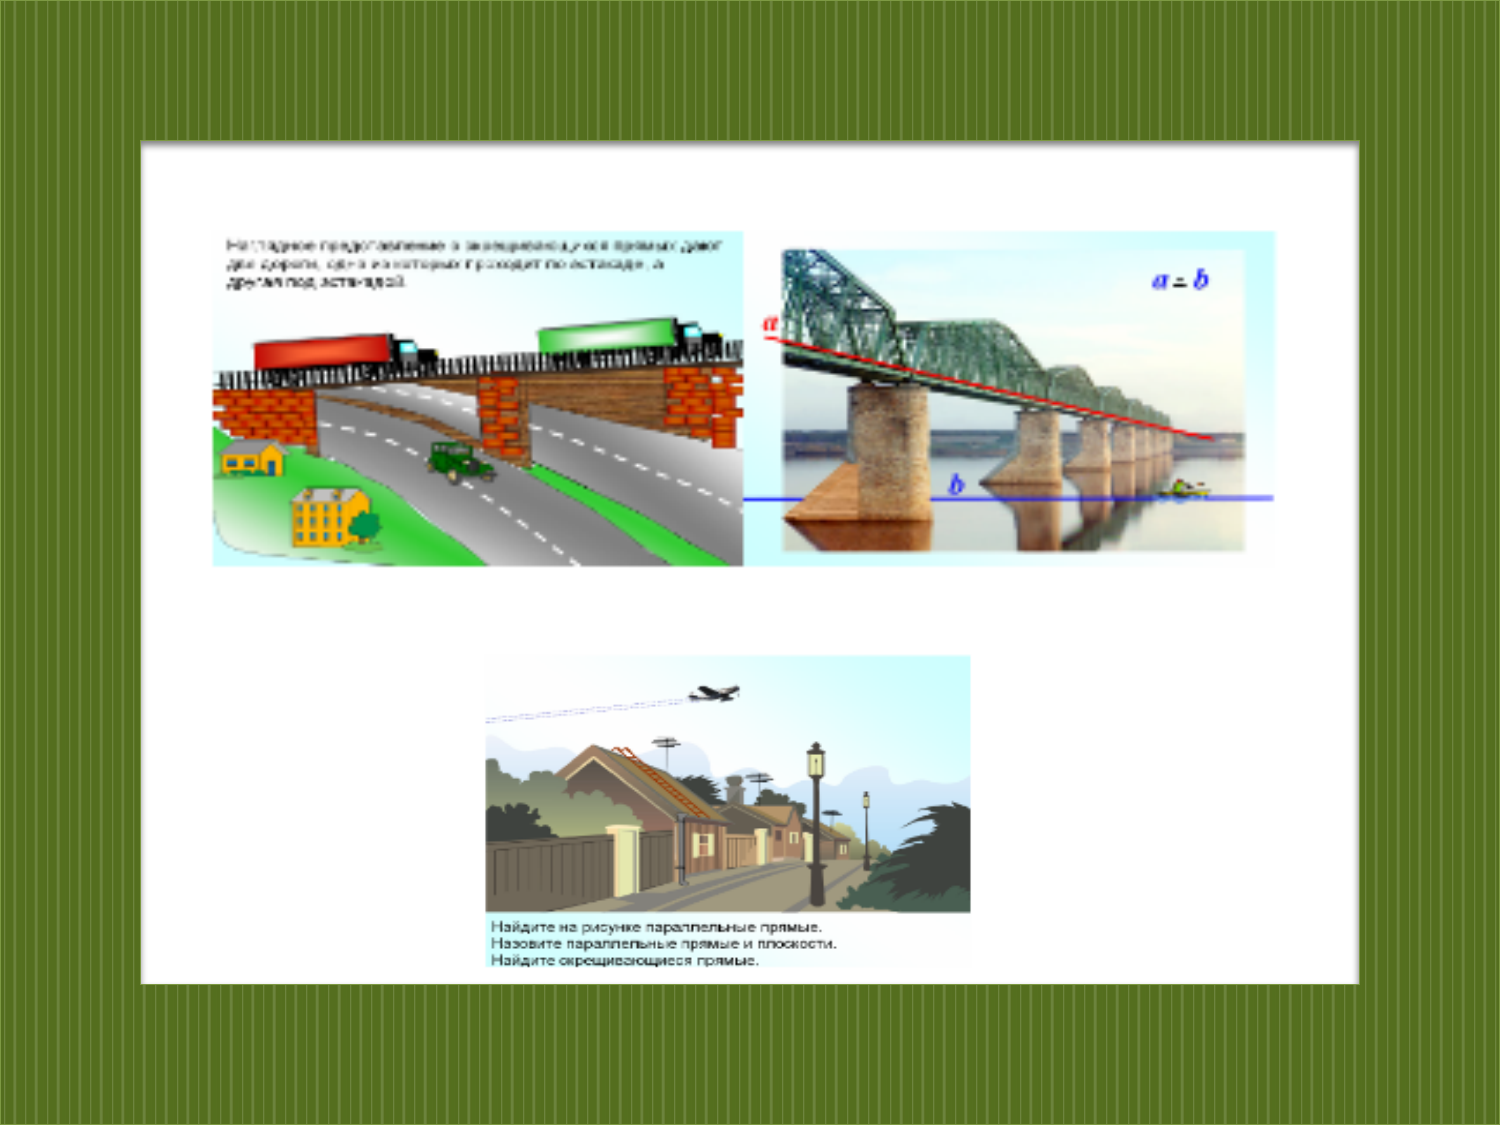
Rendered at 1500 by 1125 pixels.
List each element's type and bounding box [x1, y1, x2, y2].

picture [116, 105, 1372, 1009]
text_box [0, 0, 1500, 1125]
